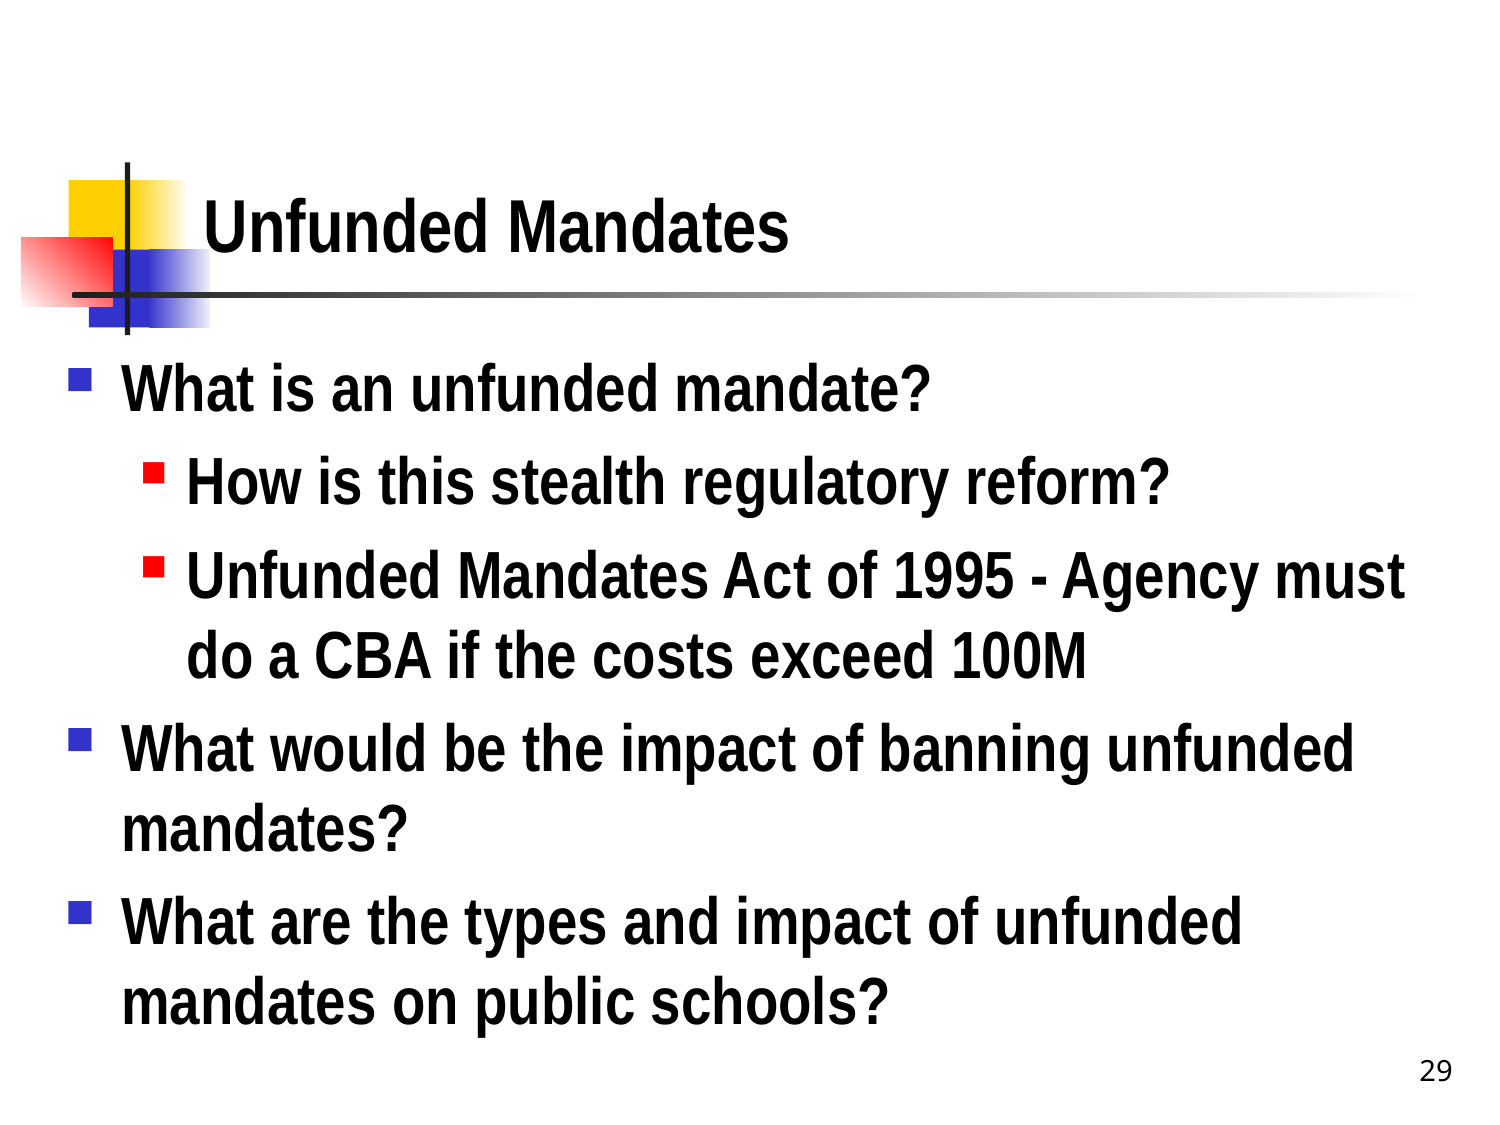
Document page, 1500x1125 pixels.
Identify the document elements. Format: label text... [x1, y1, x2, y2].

list What is an unfunded mandate? How is this stealth regulatory reform? Unfunded Mandates Act of 1995 - Agency must do a CBA if the costs exceed 100M What would be the impact of banning unfunded mandates? What are the types and impact of unfunded mandates on public schools? [50, 337, 1450, 1075]
slide_number 29 [1155, 1024, 1468, 1100]
title Unfunded Mandates [188, 35, 1468, 275]
